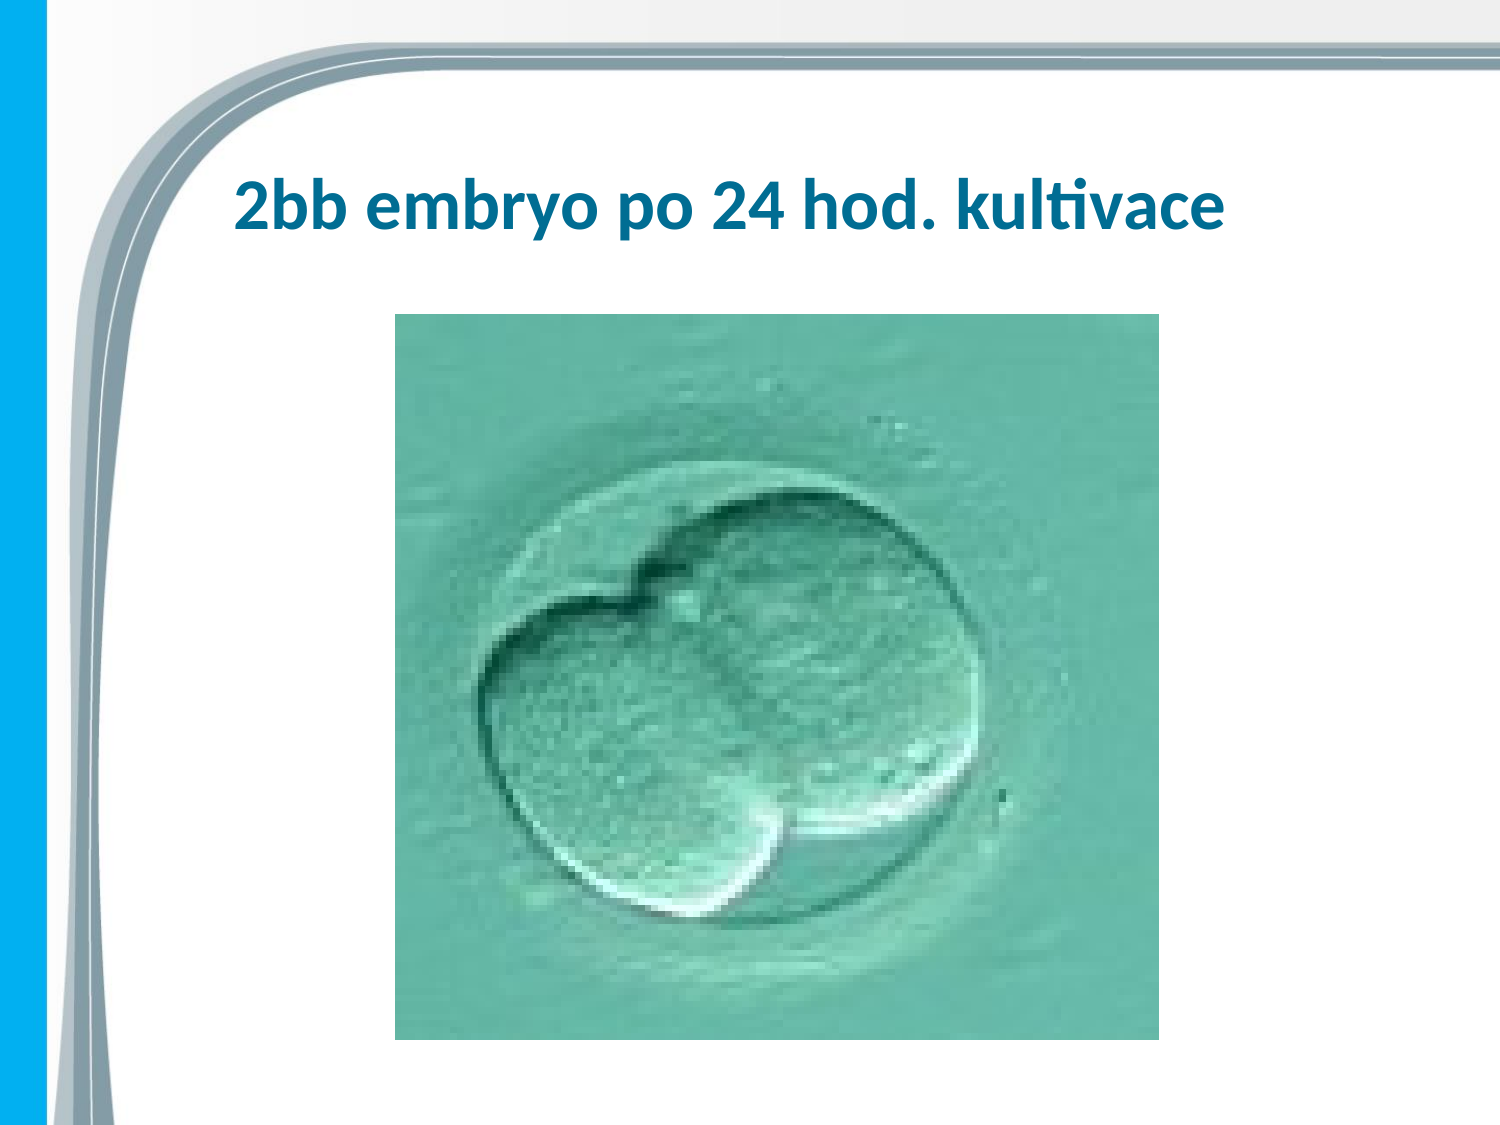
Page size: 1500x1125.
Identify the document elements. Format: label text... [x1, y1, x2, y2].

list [395, 314, 1159, 1040]
picture [47, 0, 1500, 1125]
title 2bb embryo po 24 hod. kultivace [218, 148, 1425, 252]
